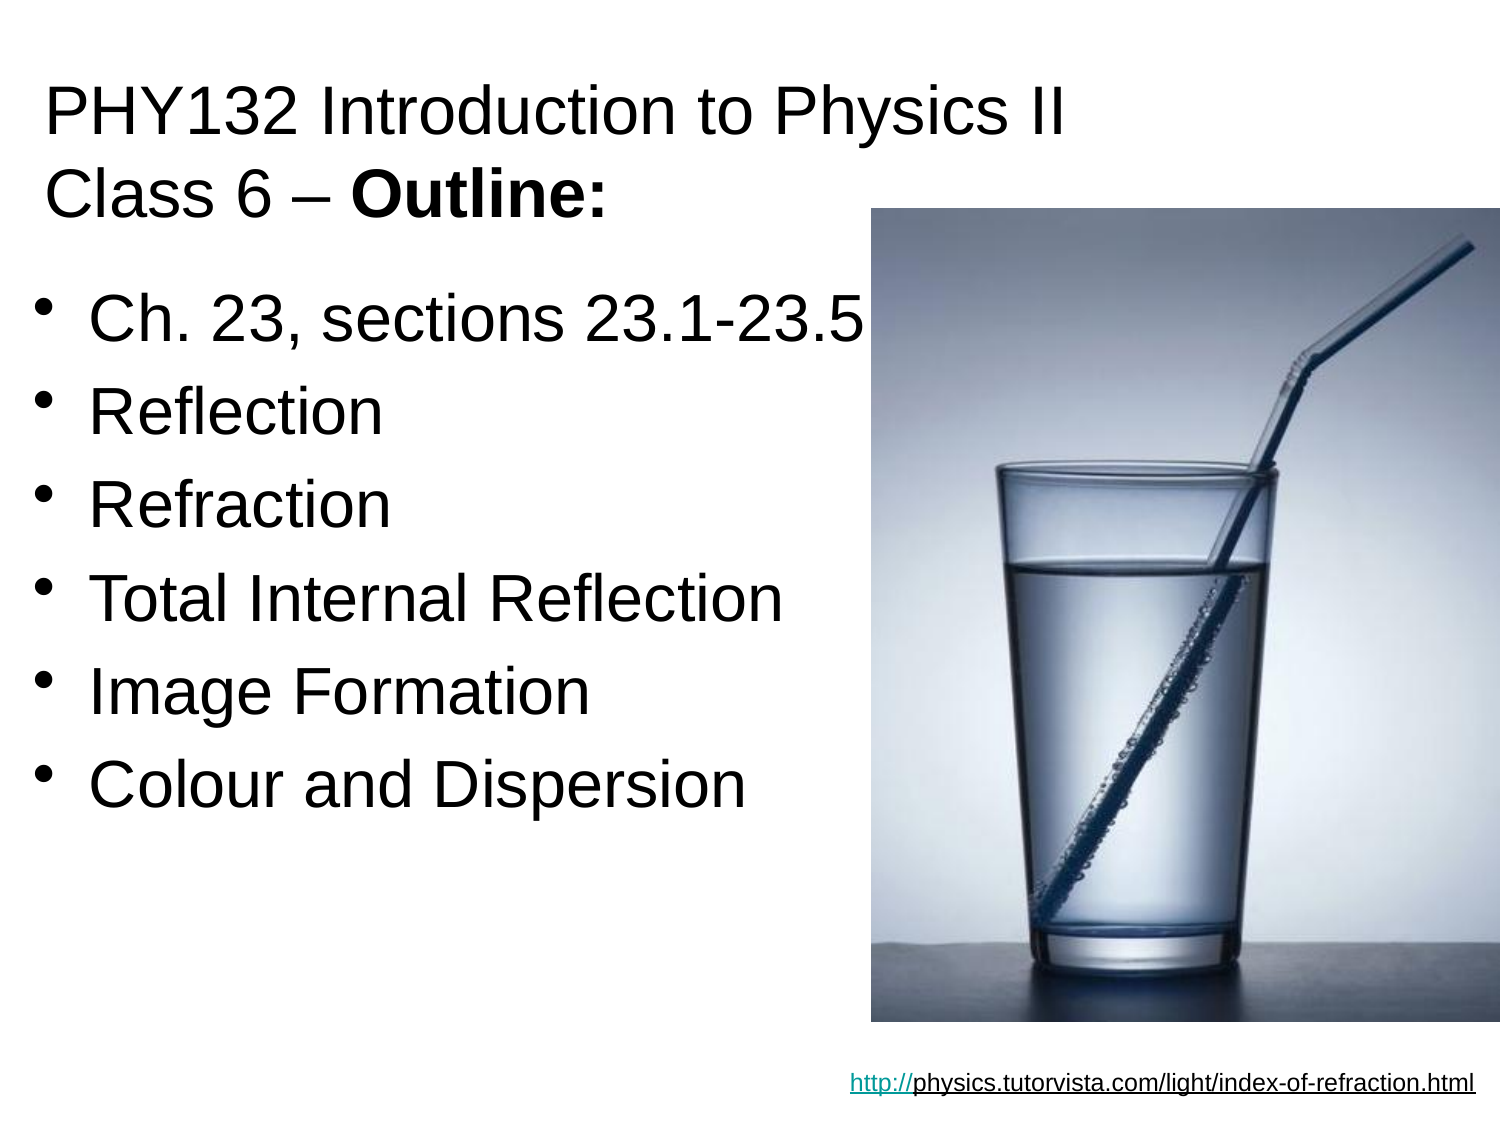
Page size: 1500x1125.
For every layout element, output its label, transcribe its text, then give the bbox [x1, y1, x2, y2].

text_box http://physics.tutorvista.com/light/index-of-refraction.html [835, 1058, 1498, 1104]
title PHY132 Introduction to Physics II Class 6 – Outline: [29, 54, 1380, 243]
picture [870, 207, 1500, 1022]
list Ch. 23, sections 23.1-23.5 Reflection Refraction Total Internal Reflection Image Formation Colour and Dispersion [17, 266, 865, 1012]
